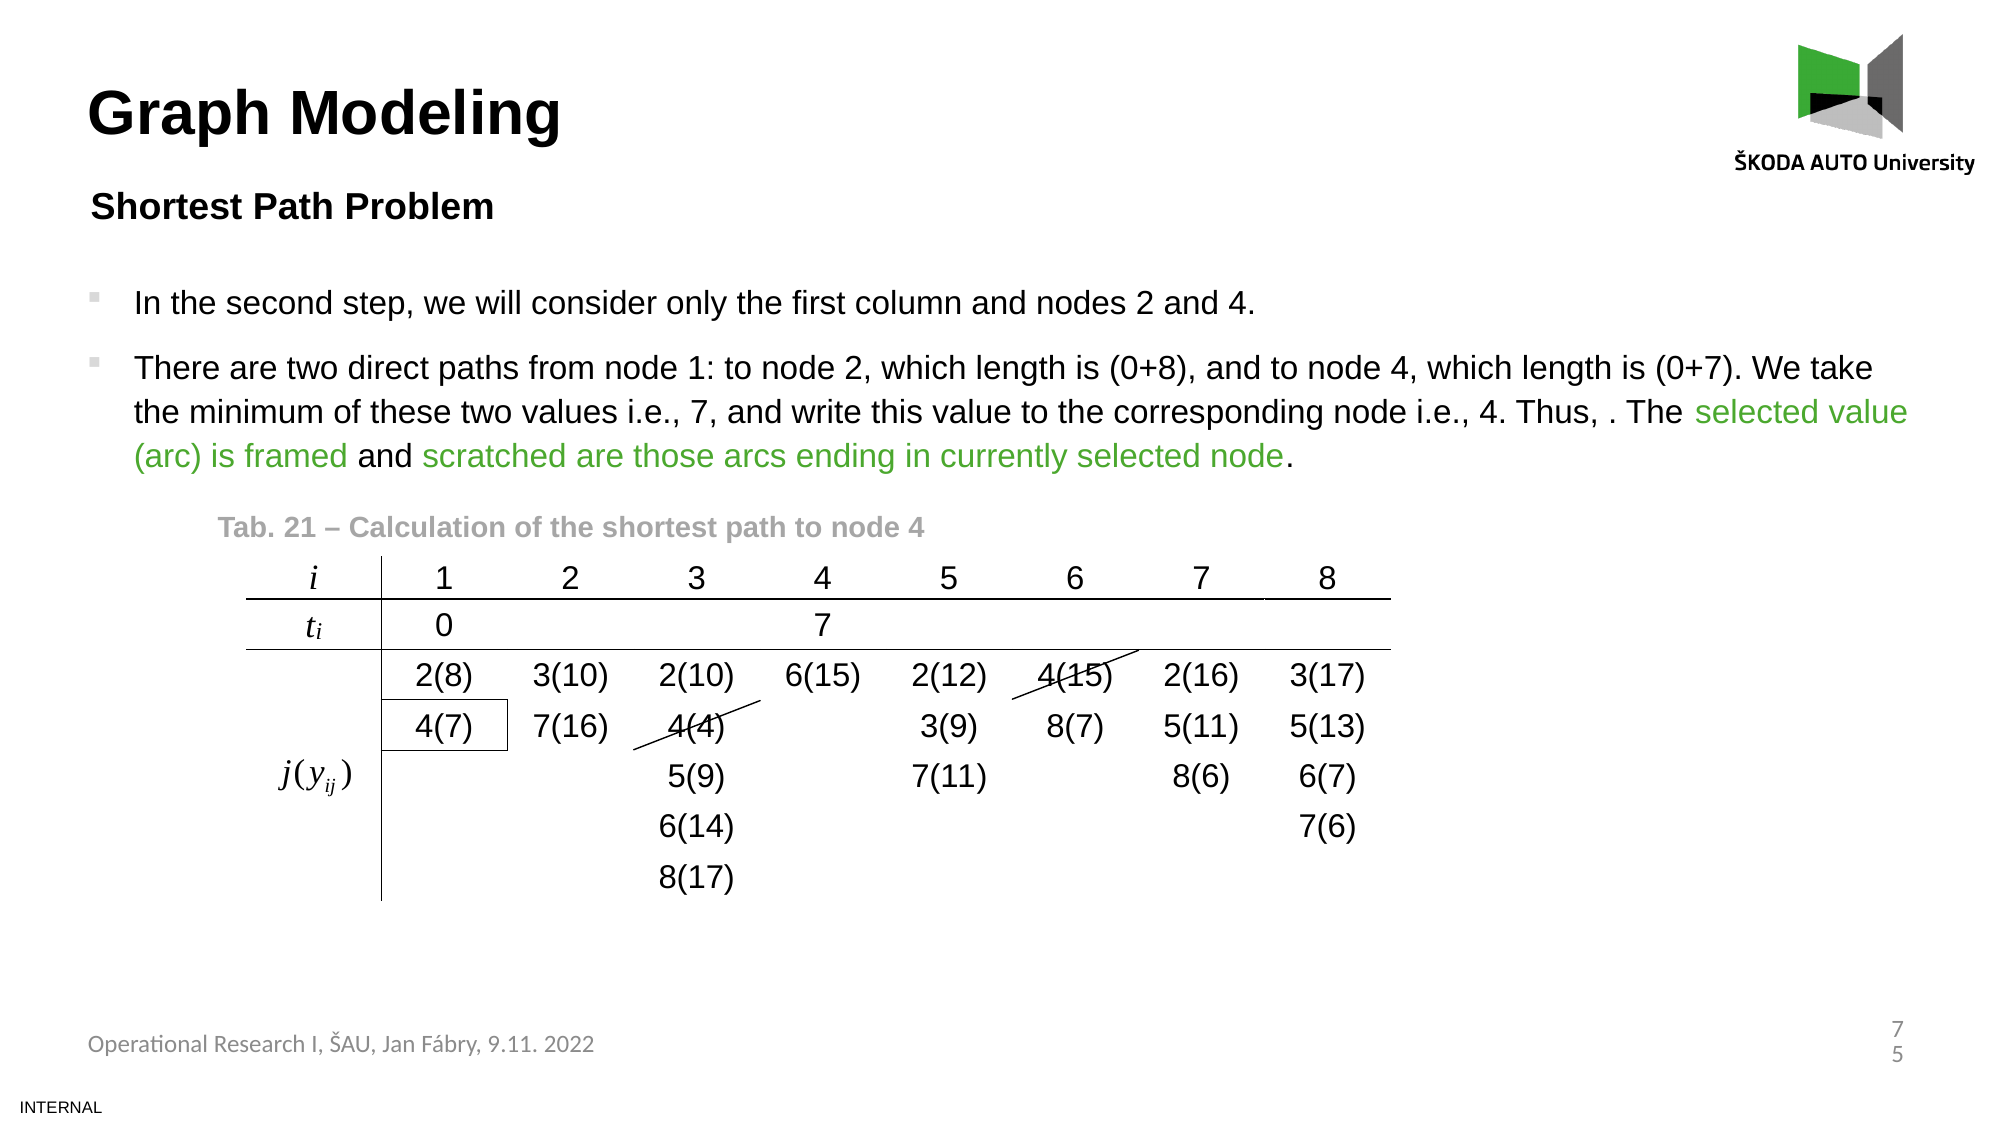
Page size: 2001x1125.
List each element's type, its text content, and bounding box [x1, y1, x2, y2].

list Shortest Path Problem [75, 174, 1592, 236]
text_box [245, 556, 1466, 949]
slide_number 75 [1876, 1003, 1929, 1053]
picture [1735, 34, 1975, 175]
text_box Tab. 21 – Calculation of the shortest path to node 4 [202, 505, 941, 552]
footer Operational Research I, ŠAU, Jan Fábry, 9.11. 2022 [72, 1012, 1148, 1073]
list Graph Modeling [72, 72, 1593, 158]
